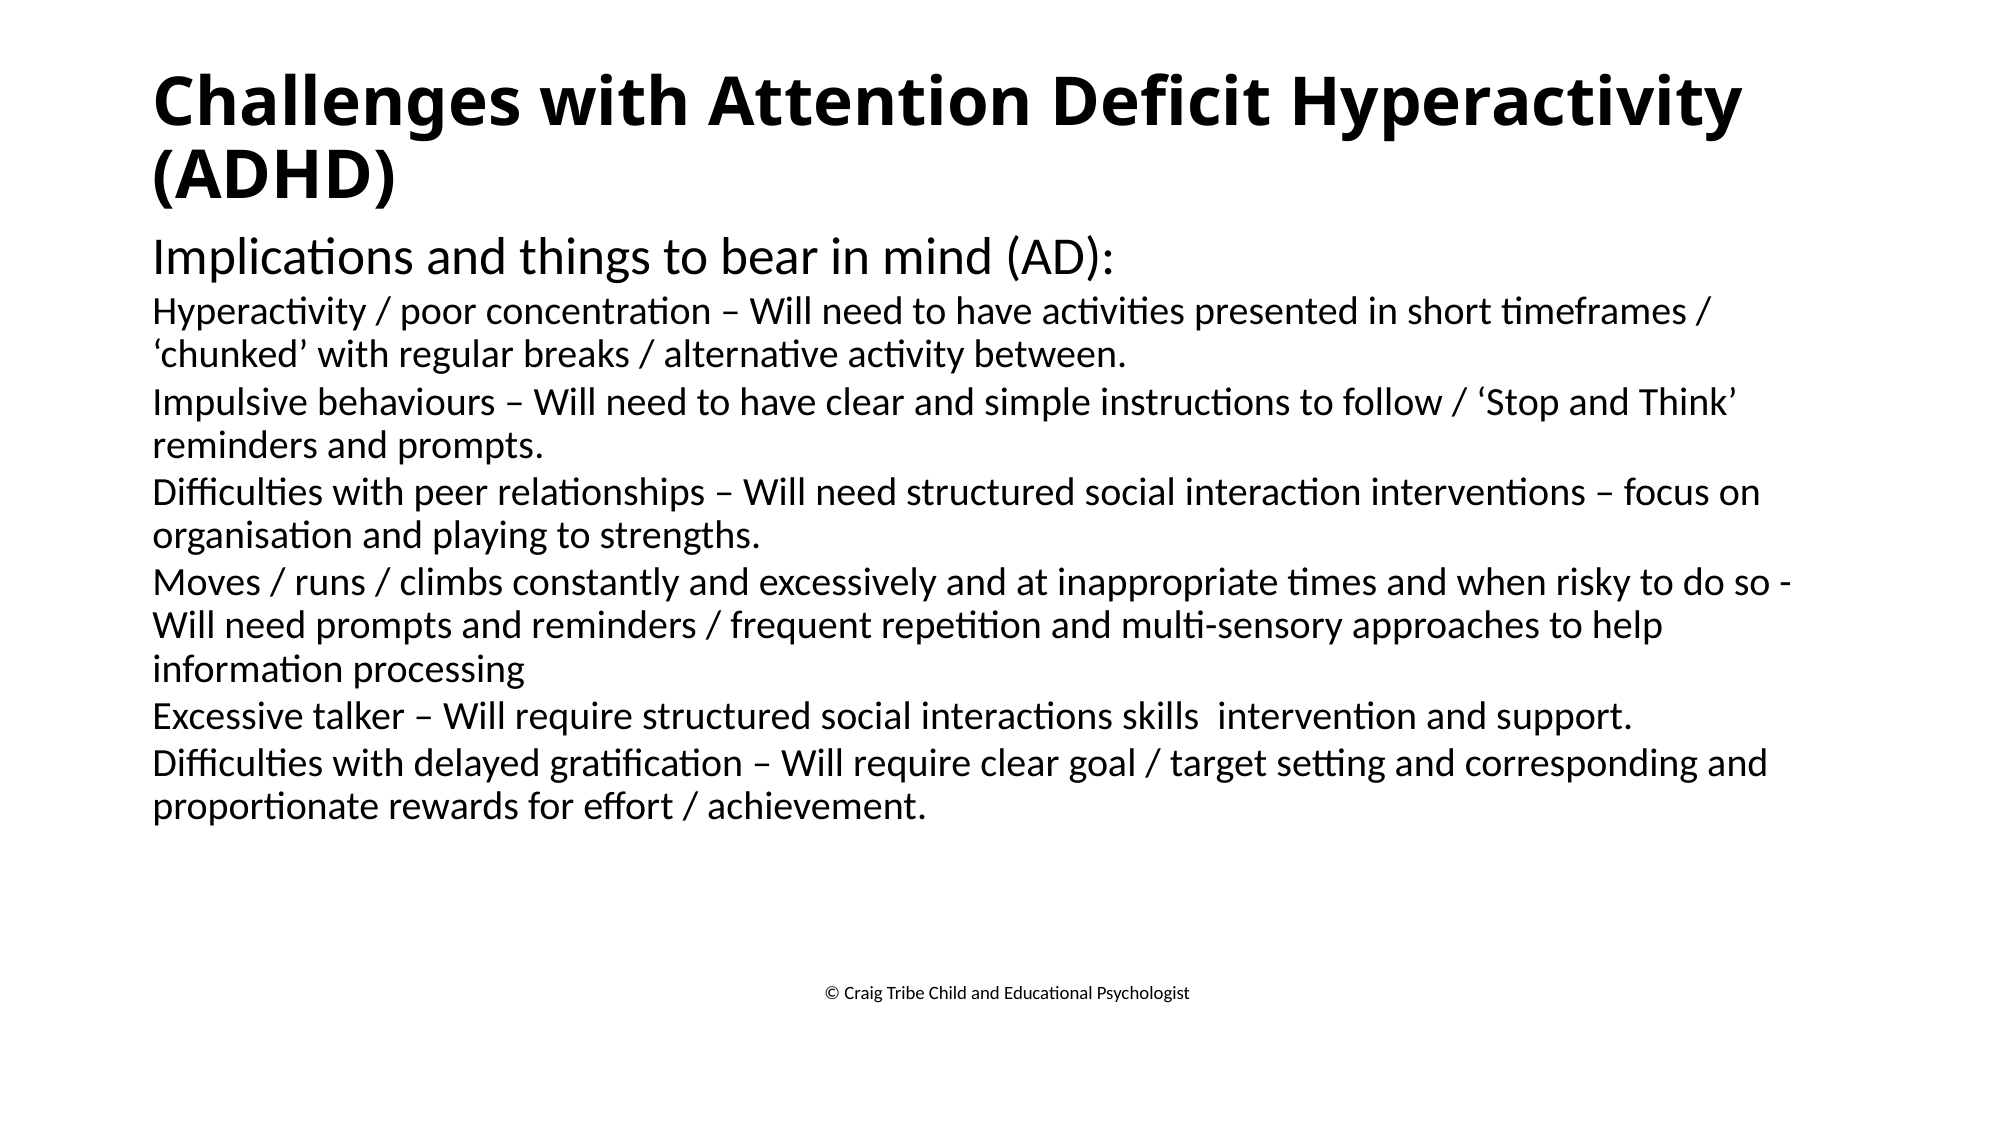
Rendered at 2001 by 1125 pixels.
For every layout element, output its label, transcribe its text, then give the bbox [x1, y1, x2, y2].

text_box © Craig Tribe Child and Educational Psychologist [730, 973, 1297, 1056]
list Implications and things to bear in mind (AD): Hyperactivity / poor concentration – Will need to have activities presented in short timeframes / ‘chunked’ with regular breaks / alternative activity between. Impulsive behaviours – Will need to have clear and simple instructions to follow / ‘Stop and Think’ reminders and prompts. Difficulties with peer relationships – Will need structured social interaction interventions – focus on organisation and playing to strengths. Moves / runs / climbs constantly and excessively and at inappropriate times and when risky to do so - Will need prompts and reminders / frequent repetition and multi-sensory approaches to help information processing Excessive talker – Will require structured social interactions skills intervention and support. Difficulties with delayed gratification – Will require clear goal / target setting and corresponding and proportionate rewards for effort / achievement. [137, 221, 1863, 1014]
title Challenges with Attention Deficit Hyperactivity (ADHD) [137, 59, 1863, 221]
